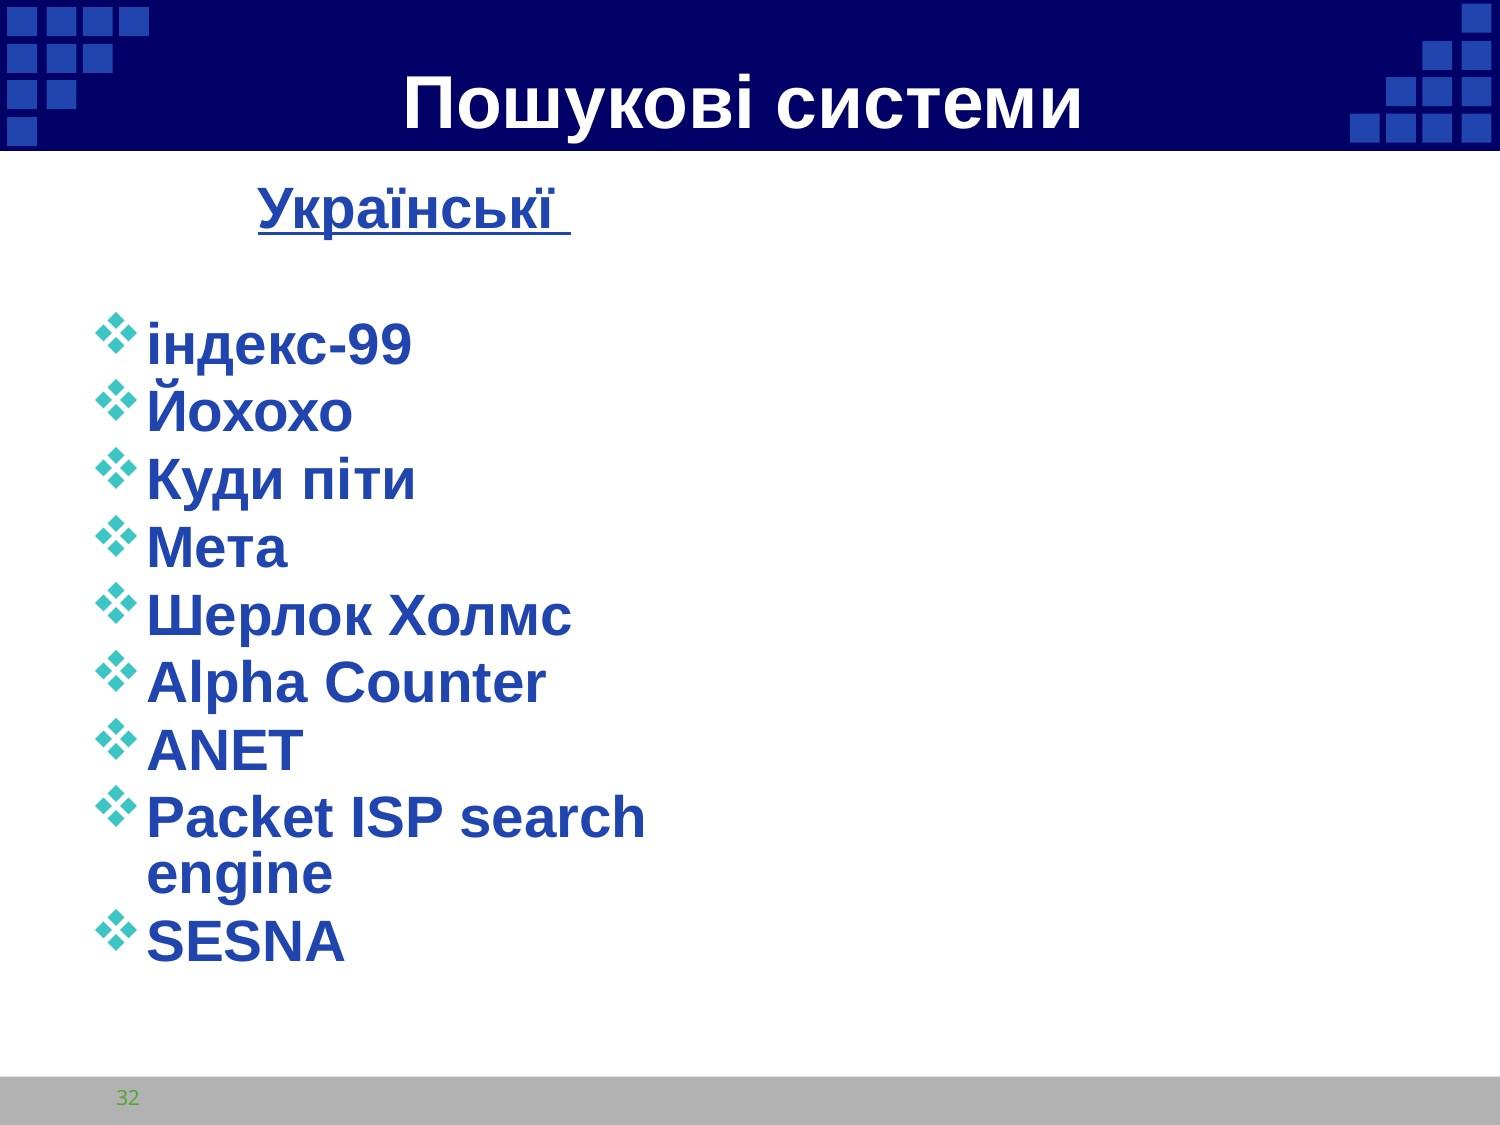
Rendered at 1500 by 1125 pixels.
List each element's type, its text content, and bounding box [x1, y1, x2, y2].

title Пошукові системи [137, 52, 1350, 145]
list Українськї індекс-99 Йохохо Куди піти Мета Шерлок Холмс Alpha Counter ANET Packet ISP search engine SESNA [75, 176, 738, 1038]
slide_number 32 [78, 1077, 179, 1122]
